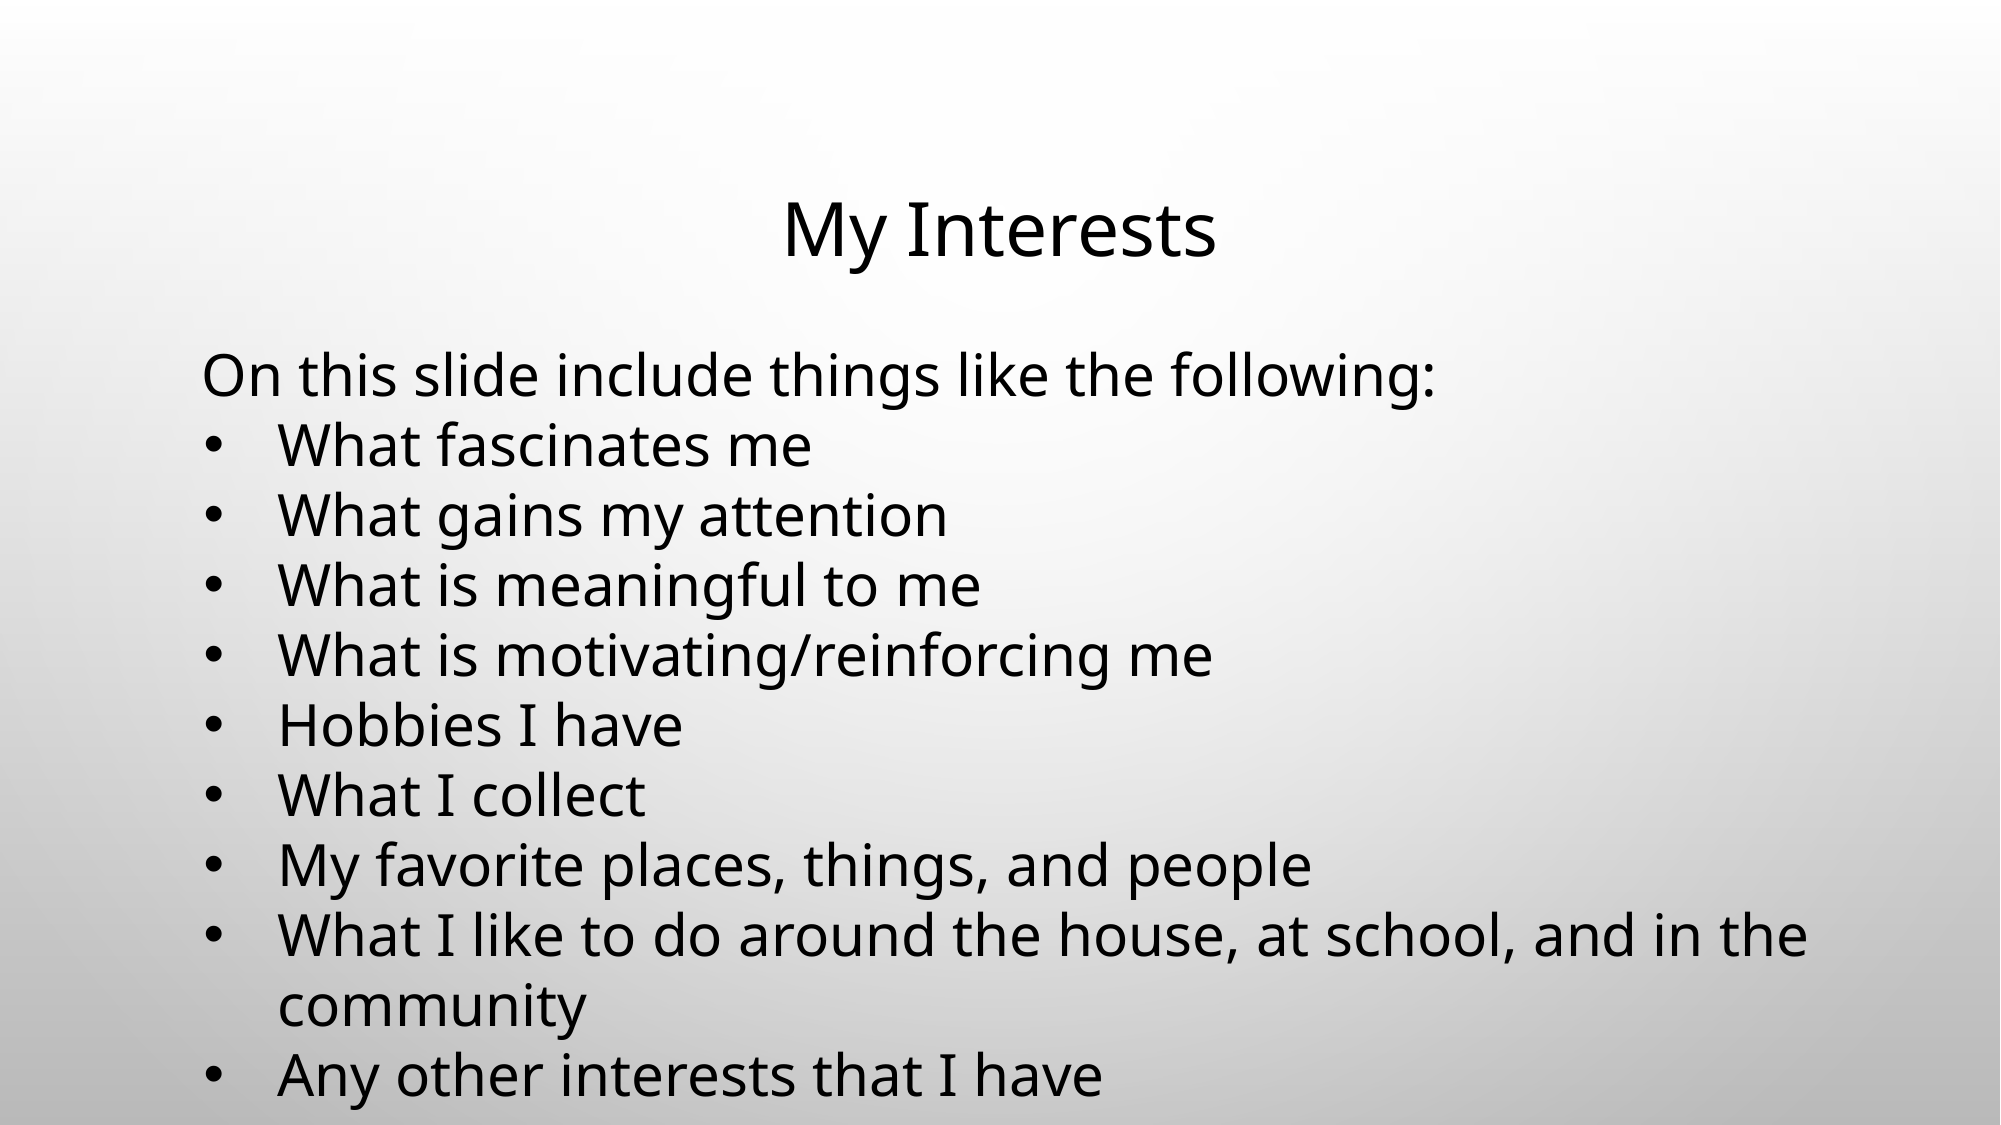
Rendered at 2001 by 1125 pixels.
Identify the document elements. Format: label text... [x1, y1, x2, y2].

list On this slide include things like the following: What fascinates me What gains my attention What is meaningful to me What is motivating/reinforcing me Hobbies I have What I collect My favorite places, things, and people What I like to do around the house, at school, and in the community Any other interests that I have [186, 330, 1851, 1059]
picture [0, 0, 2000, 1125]
title My Interests [149, 101, 1851, 364]
